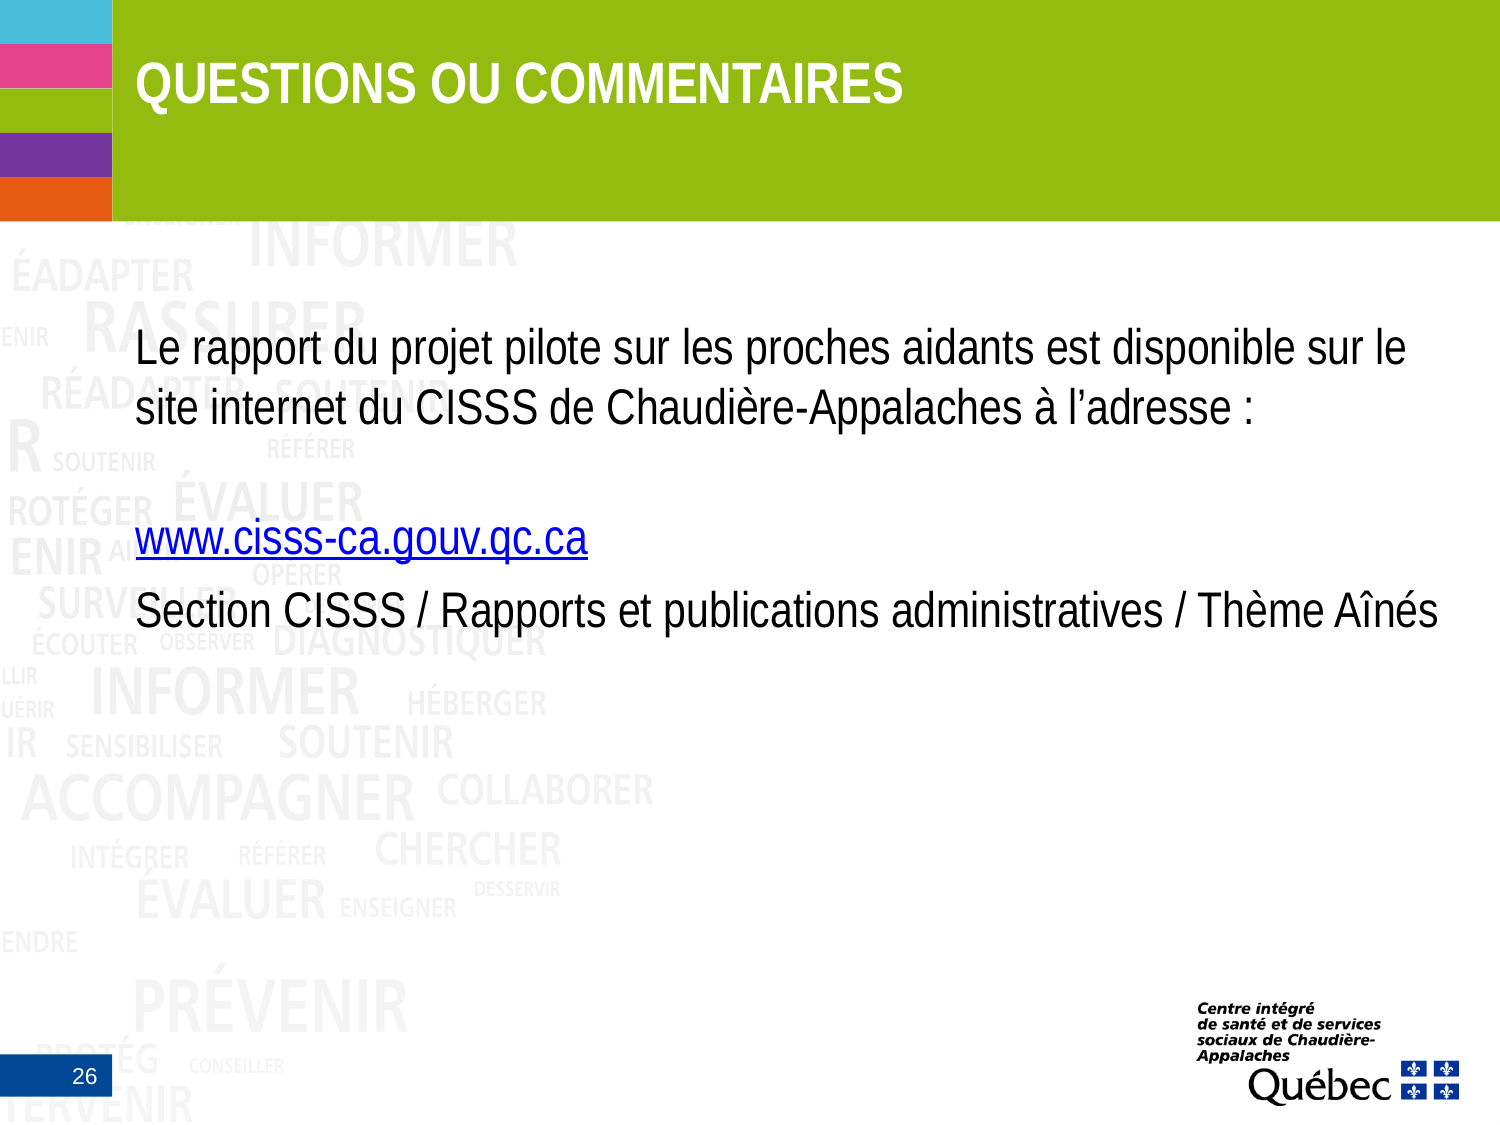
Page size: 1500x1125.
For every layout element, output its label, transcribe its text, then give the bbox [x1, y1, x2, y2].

title QUESTIONS OU COMMENTAIRES [135, 45, 1459, 209]
picture [0, 222, 1500, 1125]
list Le rapport du projet pilote sur les proches aidants est disponible sur le site internet du CISSS de Chaudière-Appalaches à l’adresse : www.cisss-ca.gouv.qc.ca Section CISSS / Rapports et publications administratives / Thème Aînés [135, 314, 1459, 988]
